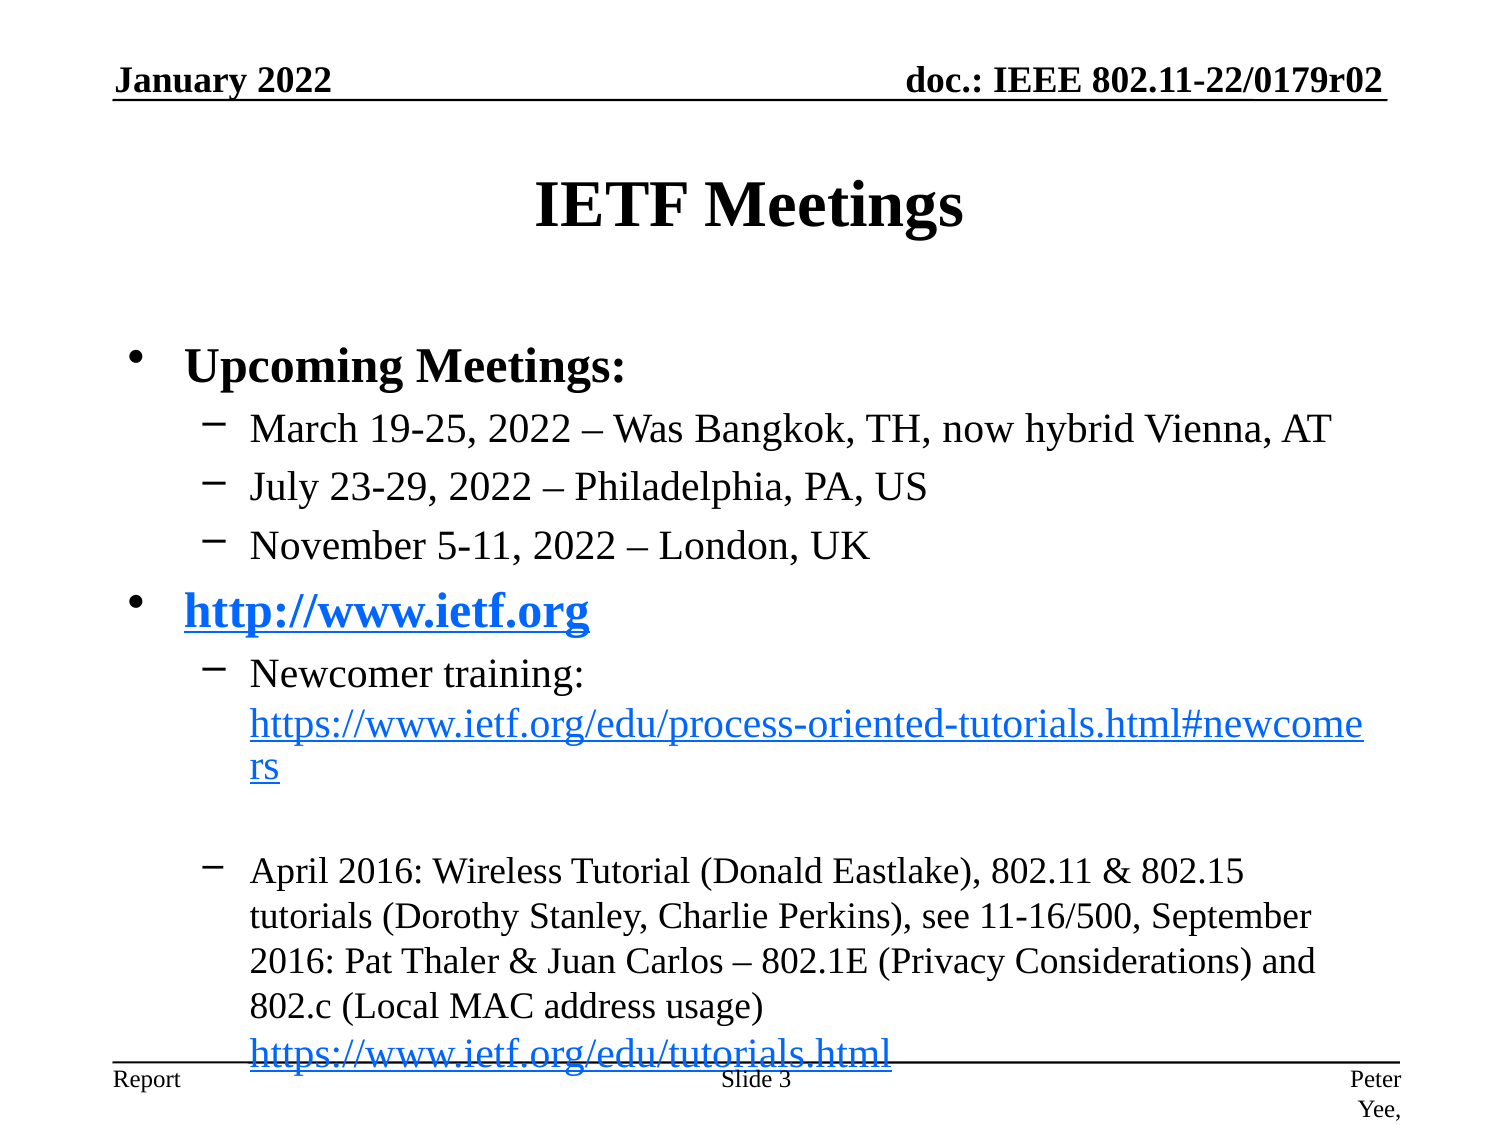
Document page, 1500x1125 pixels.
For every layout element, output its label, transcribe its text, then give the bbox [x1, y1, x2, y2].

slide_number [114, 54, 425, 100]
title IETF Meetings [112, 112, 1388, 288]
footer Peter Yee, AKAYLA [1325, 1062, 1402, 1093]
slide_number Slide 3 [712, 1062, 800, 1093]
list Upcoming Meetings: March 19-25, 2022 – Was Bangkok, TH, now hybrid Vienna, AT July 23-29, 2022 – Philadelphia, PA, US November 5-11, 2022 – London, UK http://www.ietf.org Newcomer training: https://www.ietf.org/edu/process-oriented-tutorials.html#newcomers April 2016: Wireless Tutorial (Donald Eastlake), 802.11 & 802.15 tutorials (Dorothy Stanley, Charlie Perkins), see 11-16/500, September 2016: Pat Thaler & Juan Carlos – 802.1E (Privacy Considerations) and 802.c (Local MAC address usage) https://www.ietf.org/edu/tutorials.html [112, 324, 1388, 1000]
